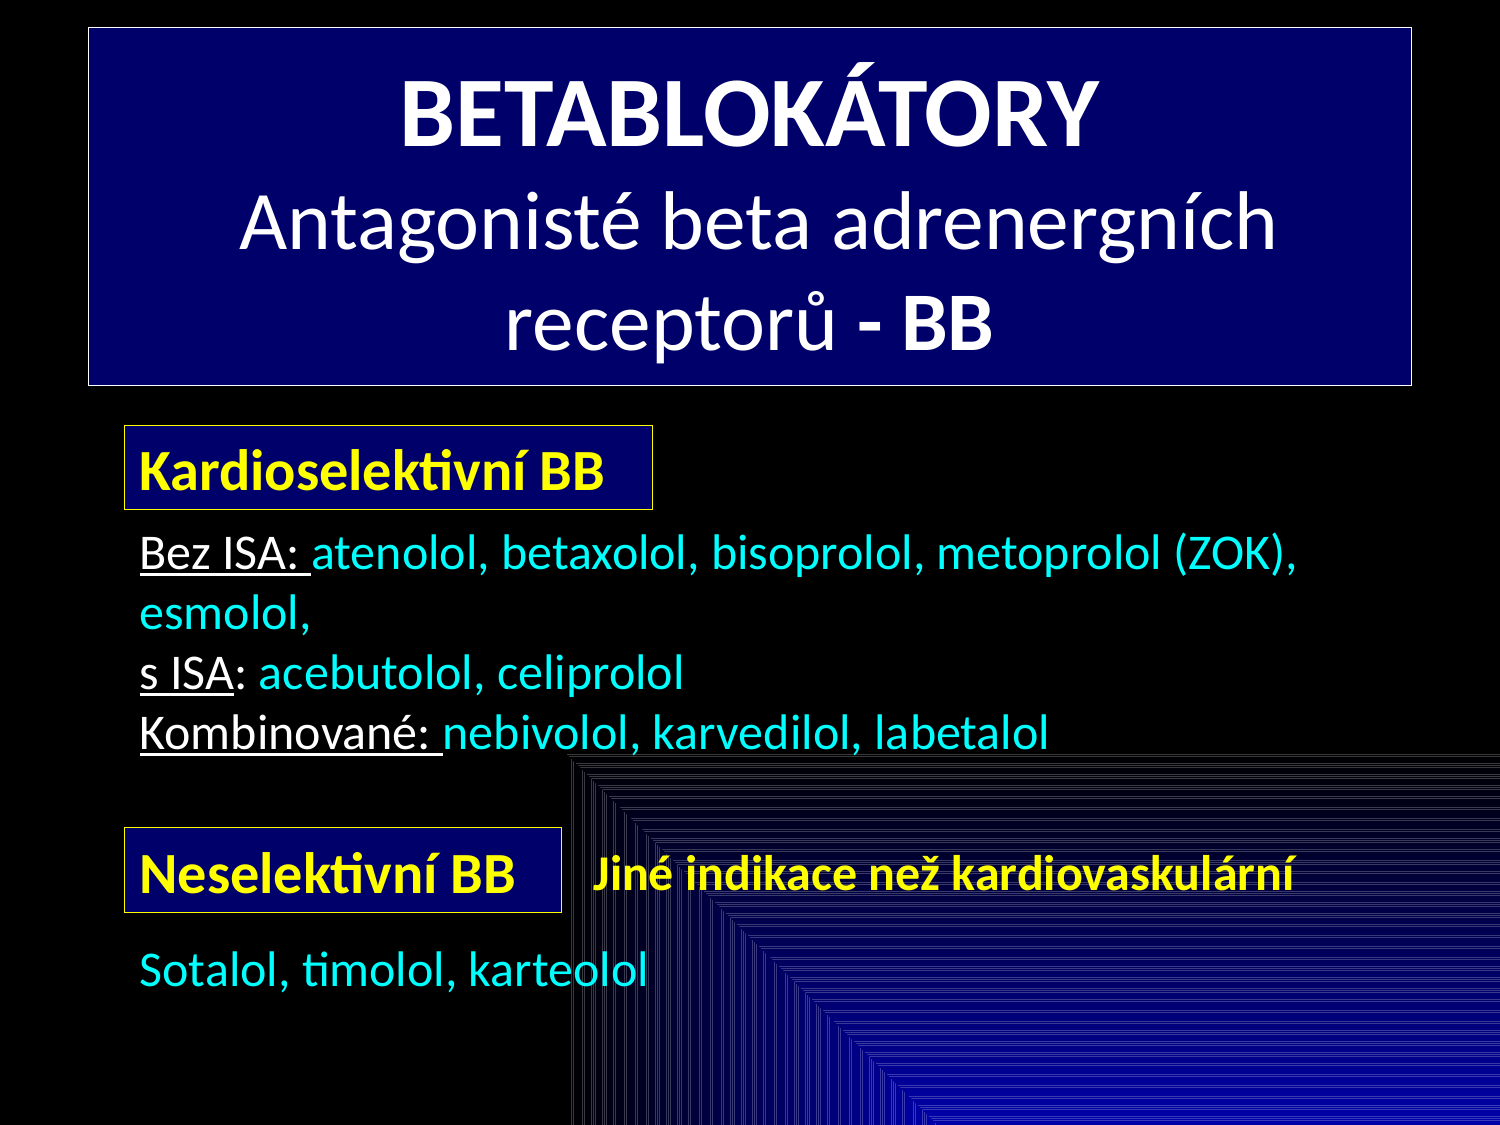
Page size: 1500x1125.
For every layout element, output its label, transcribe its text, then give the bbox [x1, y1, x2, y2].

text_box Sotalol, timolol, karteolol [124, 928, 1102, 1004]
text_box BETABLOKÁTORY Antagonisté beta adrenergních receptorů - BB [88, 27, 1412, 386]
text_box Jiné indikace než kardiovaskulární [578, 832, 1348, 908]
text_box Bez ISA: atenolol, betaxolol, bisoprolol, metoprolol (ZOK), esmolol, s ISA: acebutolol, celiprolol Kombinované: nebivolol, karvedilol, labetalol [124, 511, 1395, 767]
text_box Kardioselektivní BB [124, 425, 653, 510]
text_box Neselektivní BB [124, 827, 562, 913]
